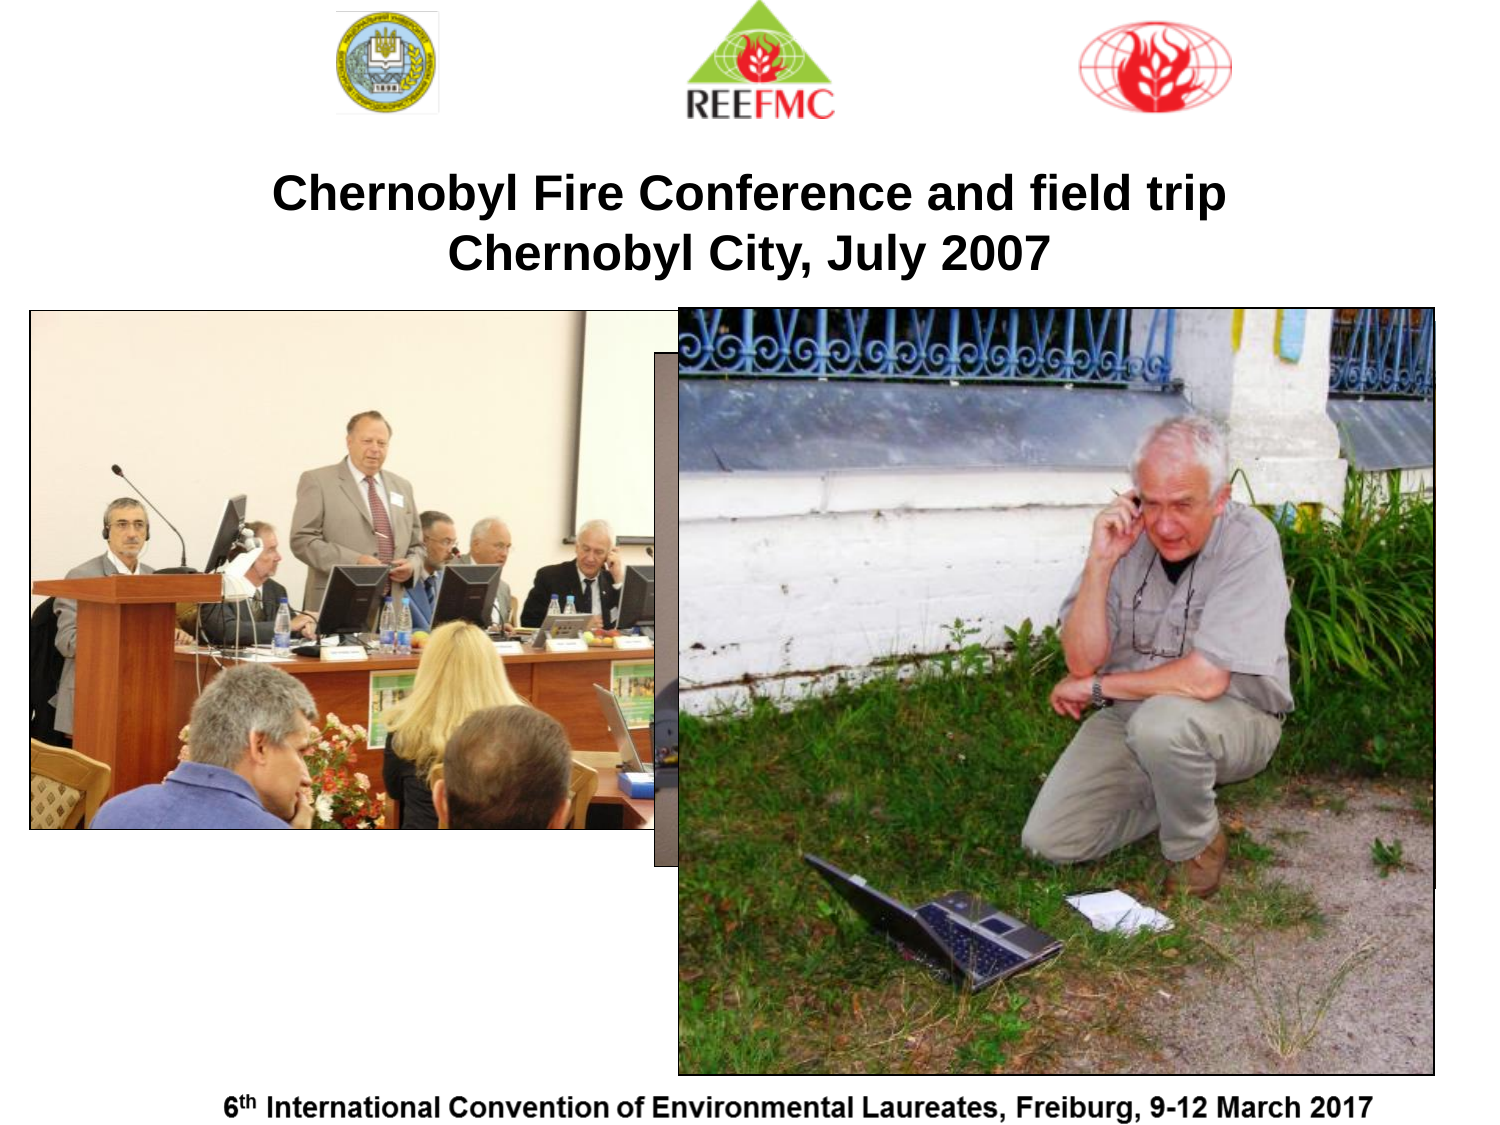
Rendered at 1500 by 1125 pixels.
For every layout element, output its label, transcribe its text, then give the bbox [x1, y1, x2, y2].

picture [336, 0, 1232, 120]
picture [30, 308, 1436, 1075]
picture [72, 1080, 1500, 1125]
title Chernobyl Fire Conference and field trip Chernobyl City, July 2007 [72, 126, 1428, 309]
